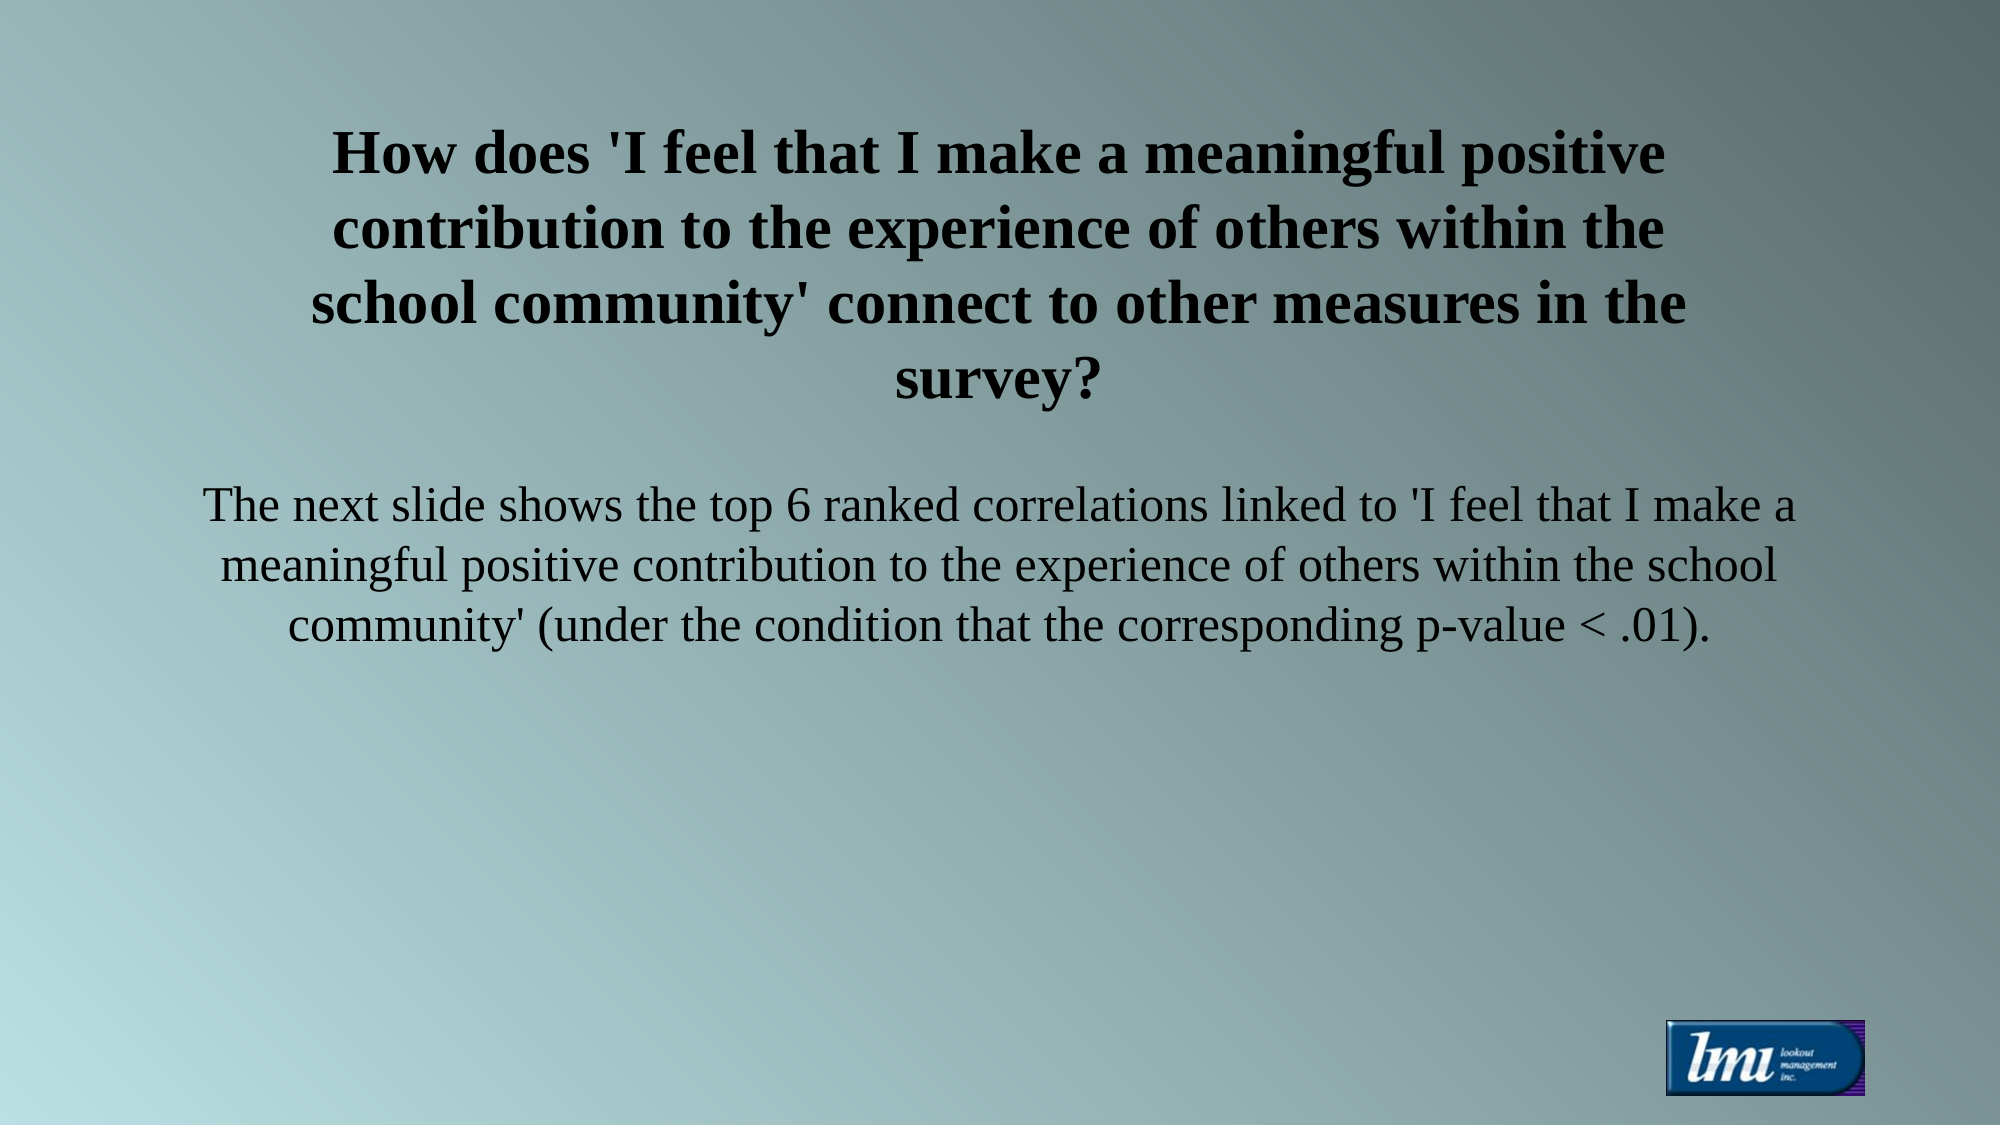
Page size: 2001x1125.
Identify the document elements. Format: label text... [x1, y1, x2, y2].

picture [1666, 1020, 1865, 1096]
text_box The next slide shows the top 6 ranked correlations linked to 'I feel that I make a meaningful positive contribution to the experience of others within the school community' (under the condition that the corresponding p-value < .01). [166, 463, 1834, 659]
text_box How does 'I feel that I make a meaningful positive contribution to the experience of others within the school community' connect to other measures in the survey? [270, 104, 1730, 419]
